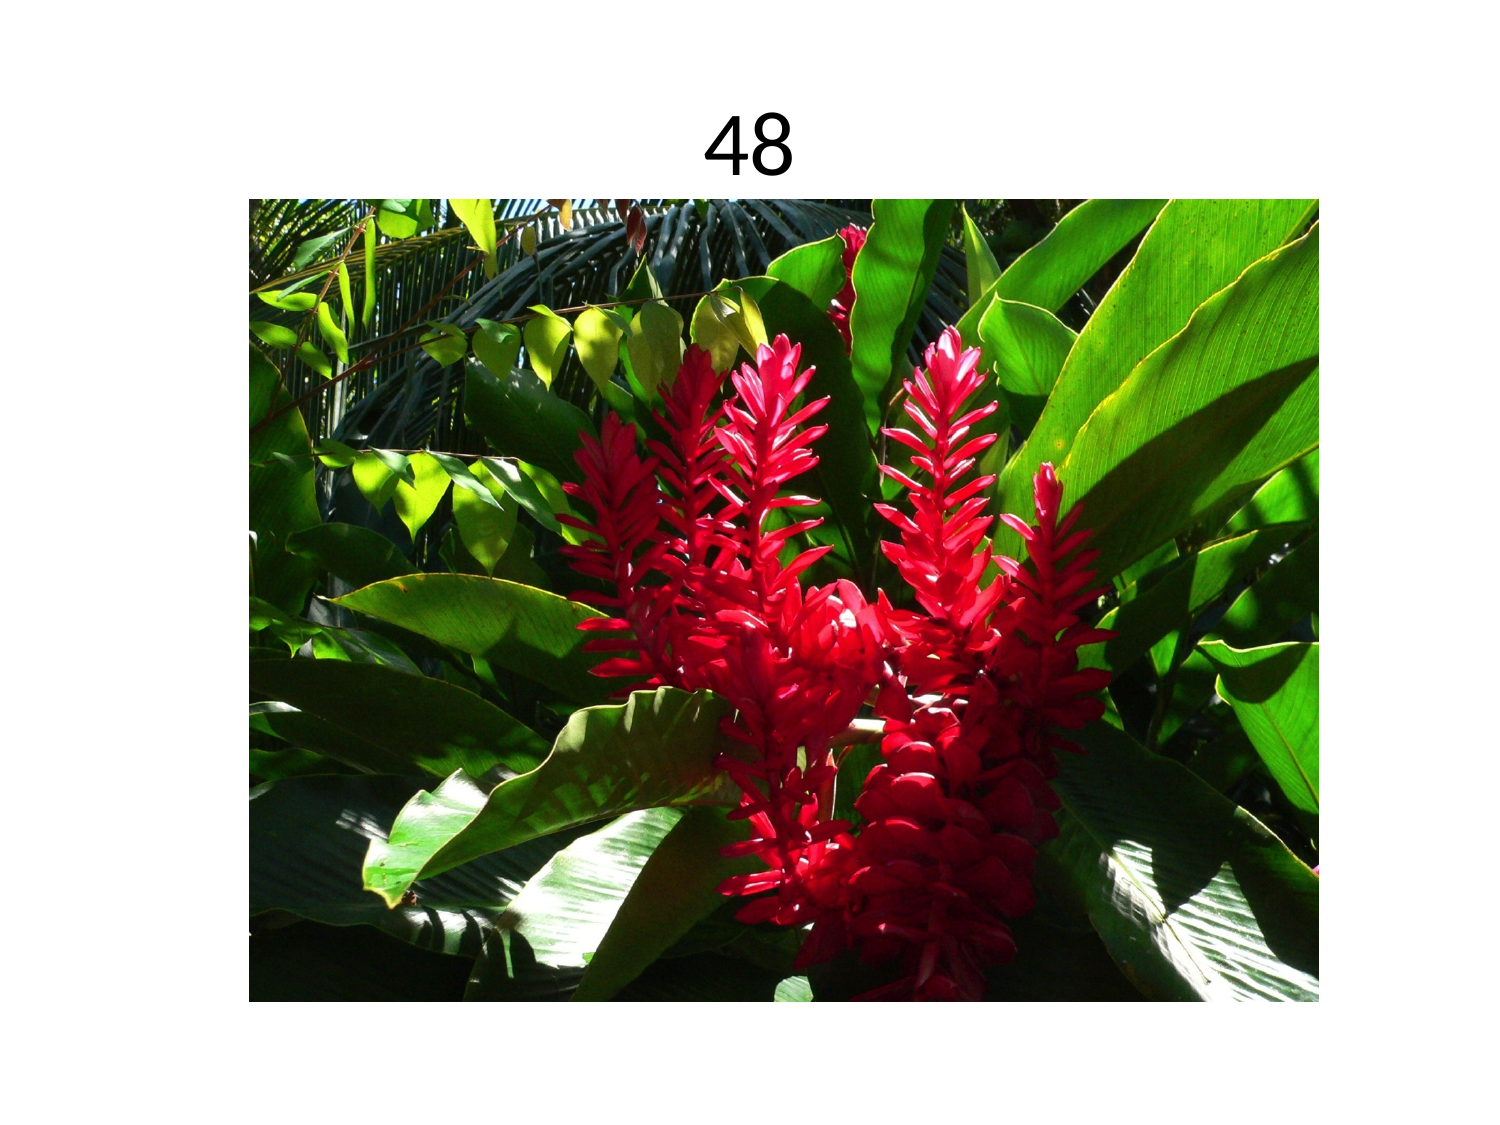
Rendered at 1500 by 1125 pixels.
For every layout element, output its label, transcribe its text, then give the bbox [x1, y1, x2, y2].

picture [249, 199, 1320, 1003]
title 48 [75, 45, 1425, 233]
